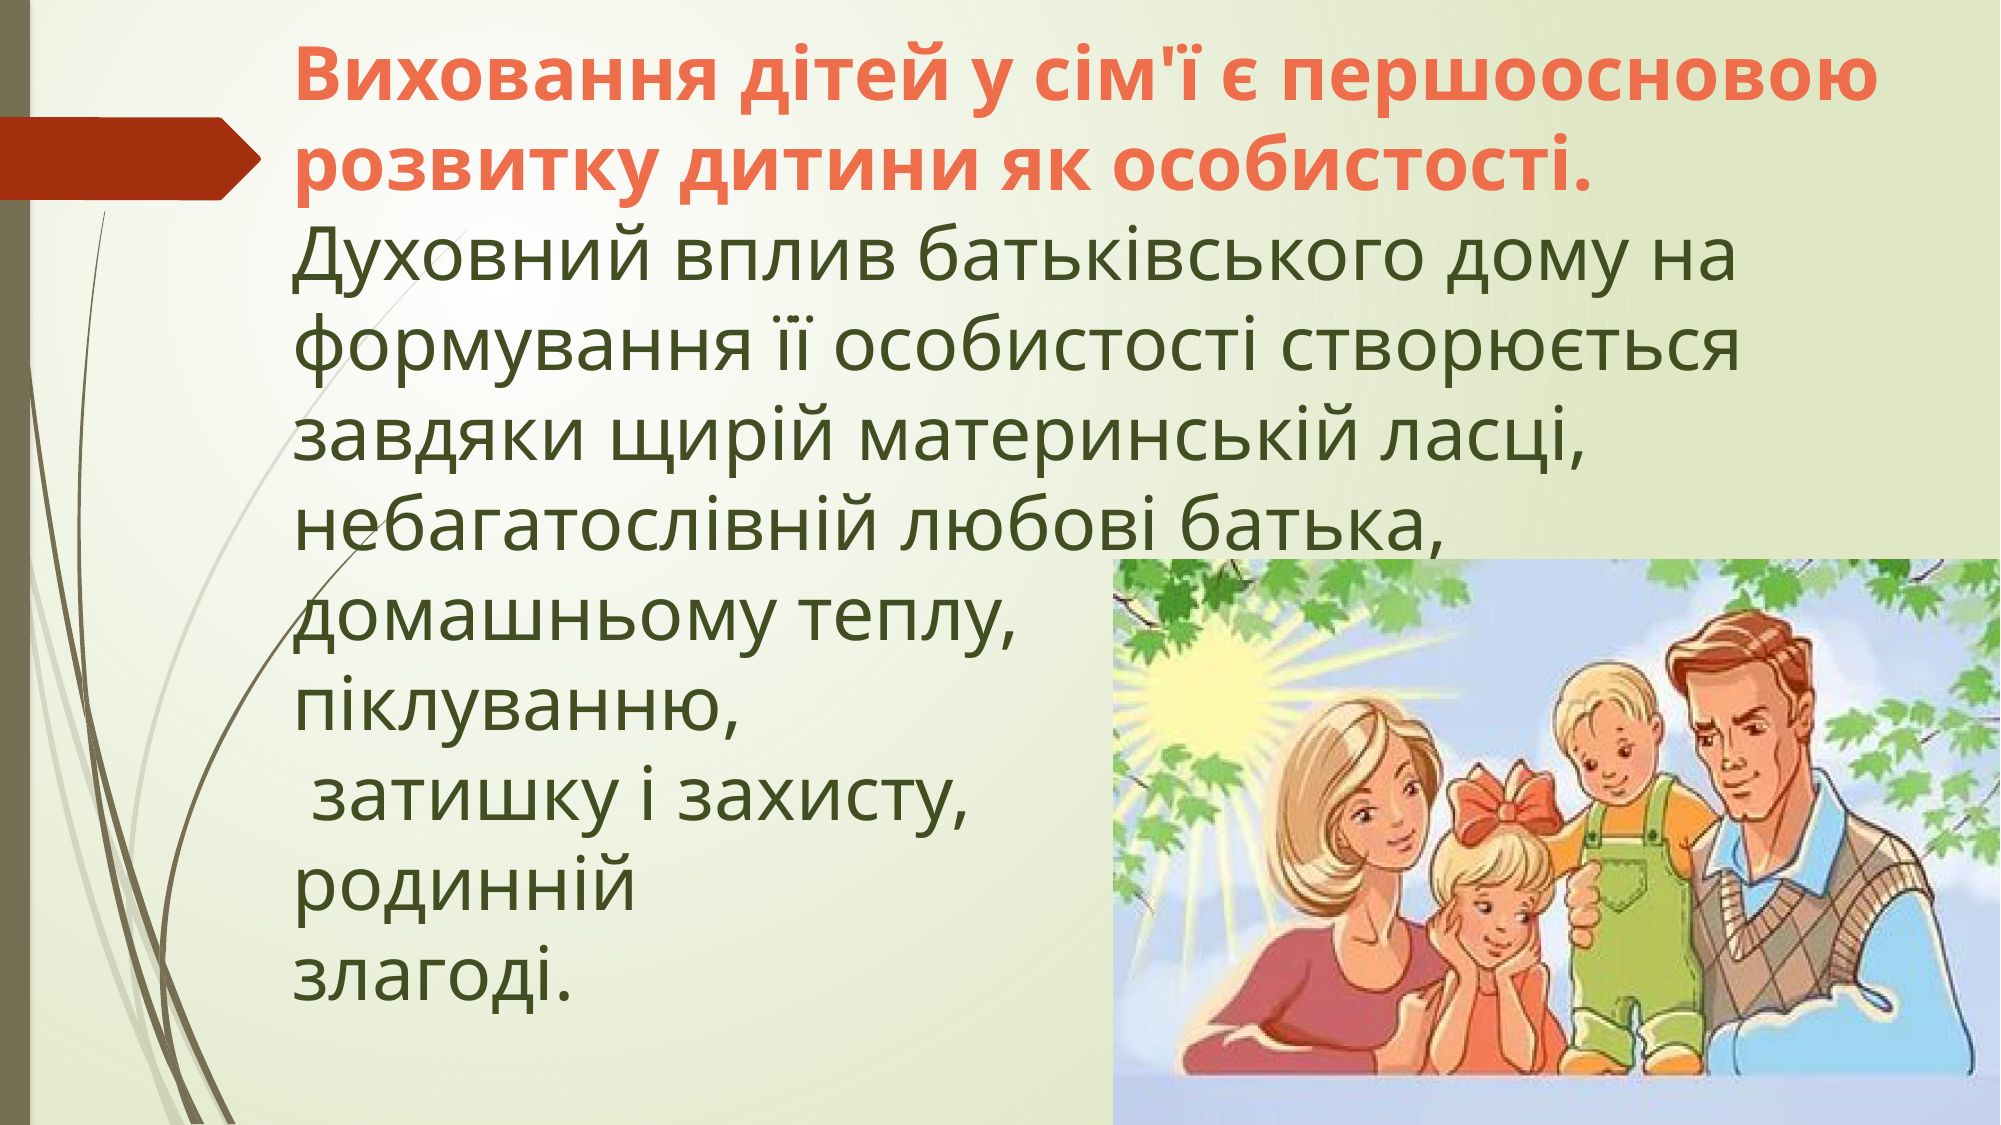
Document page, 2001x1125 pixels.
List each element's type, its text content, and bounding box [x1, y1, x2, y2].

picture [1113, 559, 2000, 1125]
title Виховання дітей у сім'ї є першоосновою розвитку дитини як особистості. Духовний вплив батьківського дому на формування її особистості створюється завдяки щирій материнській ласці, небагатослівній любові батька, домашньому теплу, піклуванню, затишку і захисту, родинній злагоді. [277, 17, 1910, 227]
